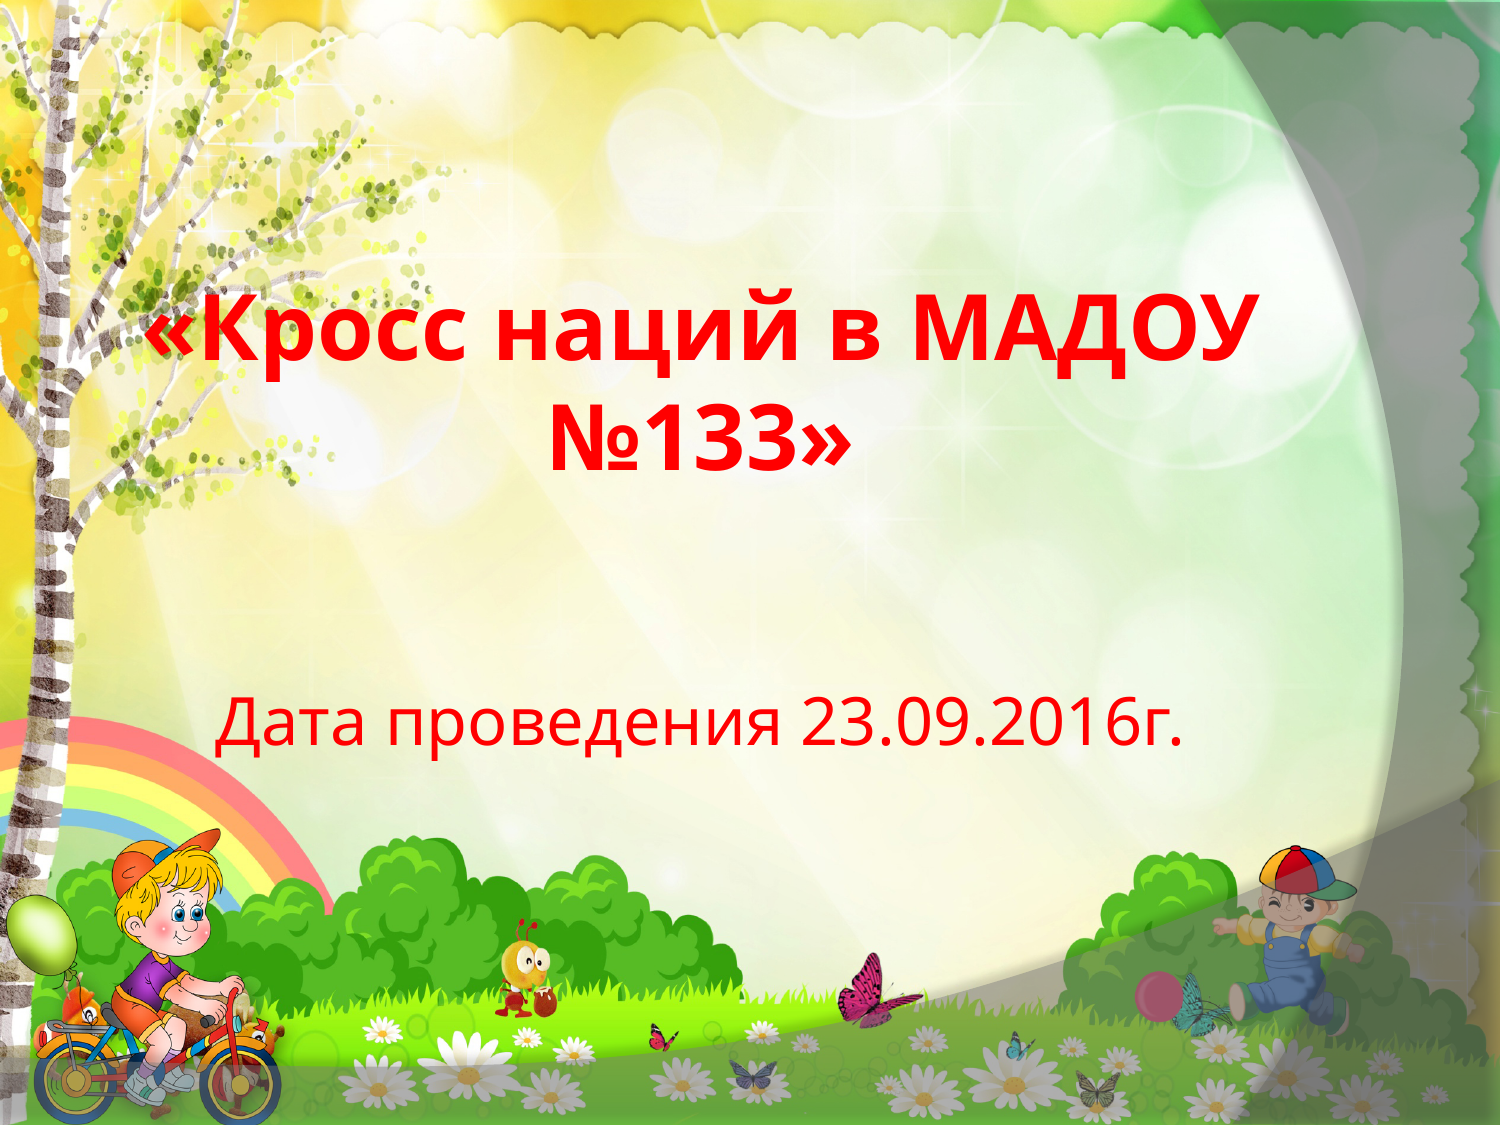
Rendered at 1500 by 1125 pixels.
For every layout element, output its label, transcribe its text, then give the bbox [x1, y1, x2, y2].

picture [0, 0, 1403, 1066]
title «Кросс наций в МАДОУ №133» Дата проведения 23.09.2016г. [88, 219, 1314, 809]
